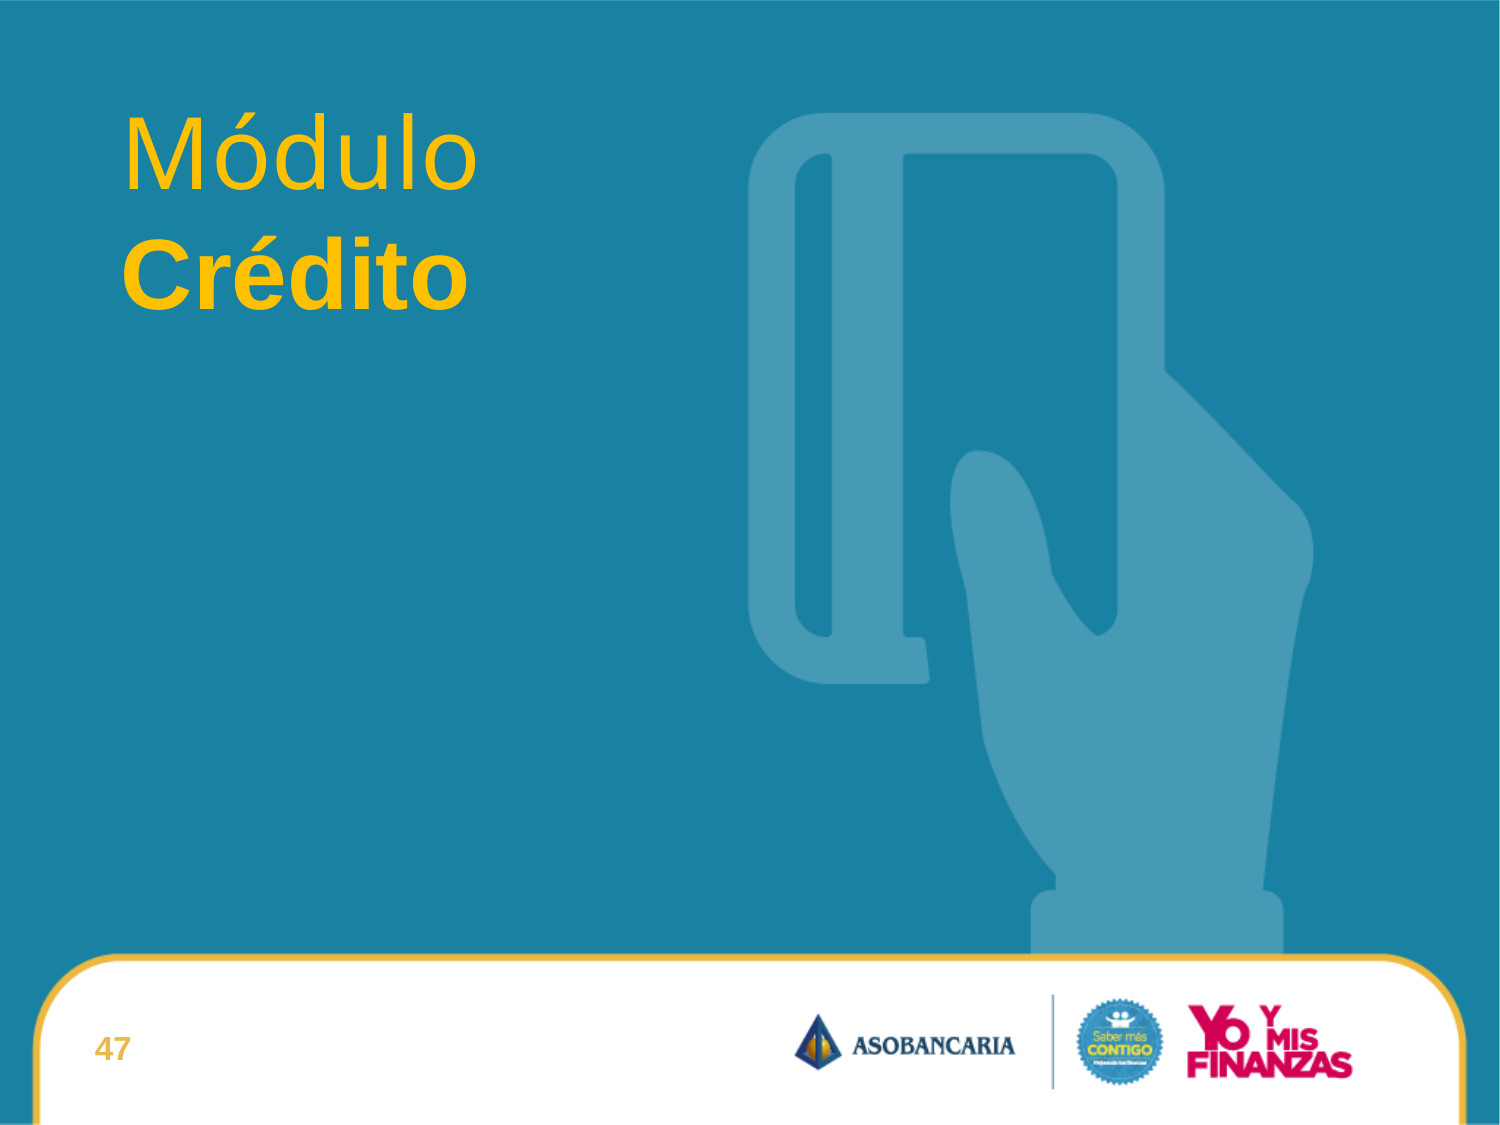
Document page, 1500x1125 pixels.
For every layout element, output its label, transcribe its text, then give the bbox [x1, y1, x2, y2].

slide_number 47 [0, 1016, 147, 1077]
text_box Módulo Crédito [106, 82, 760, 338]
picture [0, 0, 1500, 1125]
